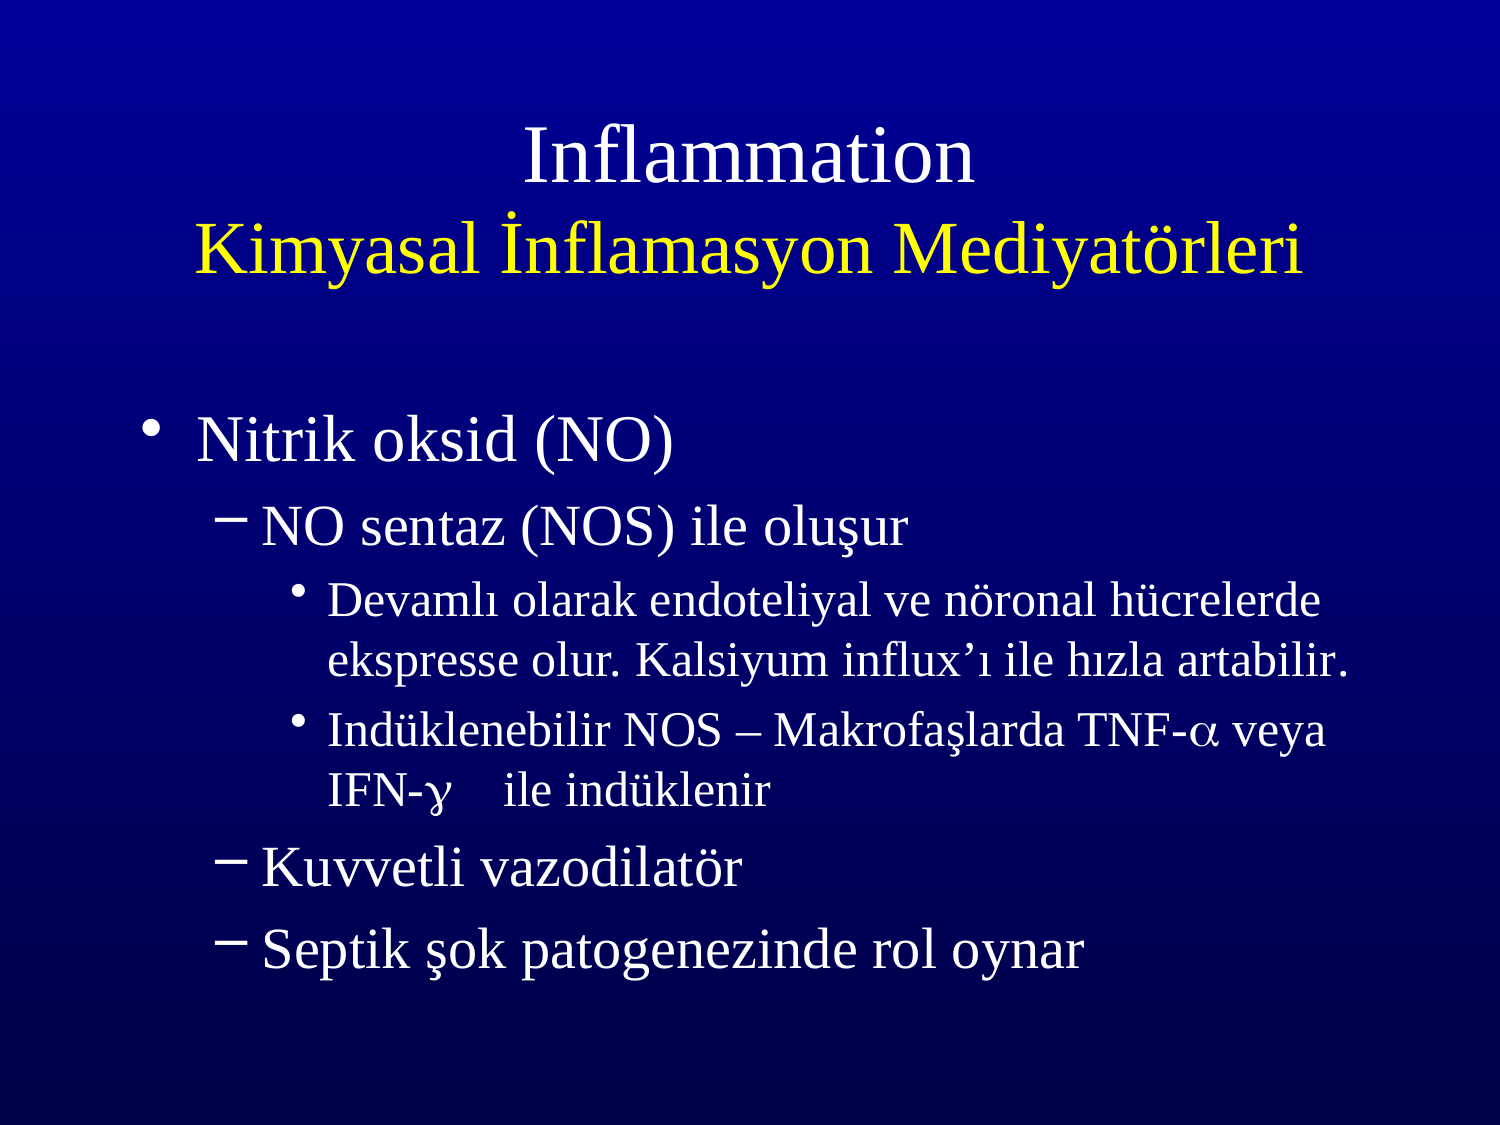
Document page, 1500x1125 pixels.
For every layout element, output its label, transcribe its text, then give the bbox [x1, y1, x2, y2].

title Inflammation Kimyasal İnflamasyon Mediyatörleri [112, 99, 1388, 288]
list Nitrik oksid (NO) NO sentaz (NOS) ile oluşur Devamlı olarak endoteliyal ve nöronal hücrelerde ekspresse olur. Kalsiyum influx’ı ile hızla artabilir. Indüklenebilir NOS – Makrofaşlarda TNF-a veya IFN-g ile indüklenir Kuvvetli vazodilatör Septik şok patogenezinde rol oynar [125, 387, 1400, 1063]
